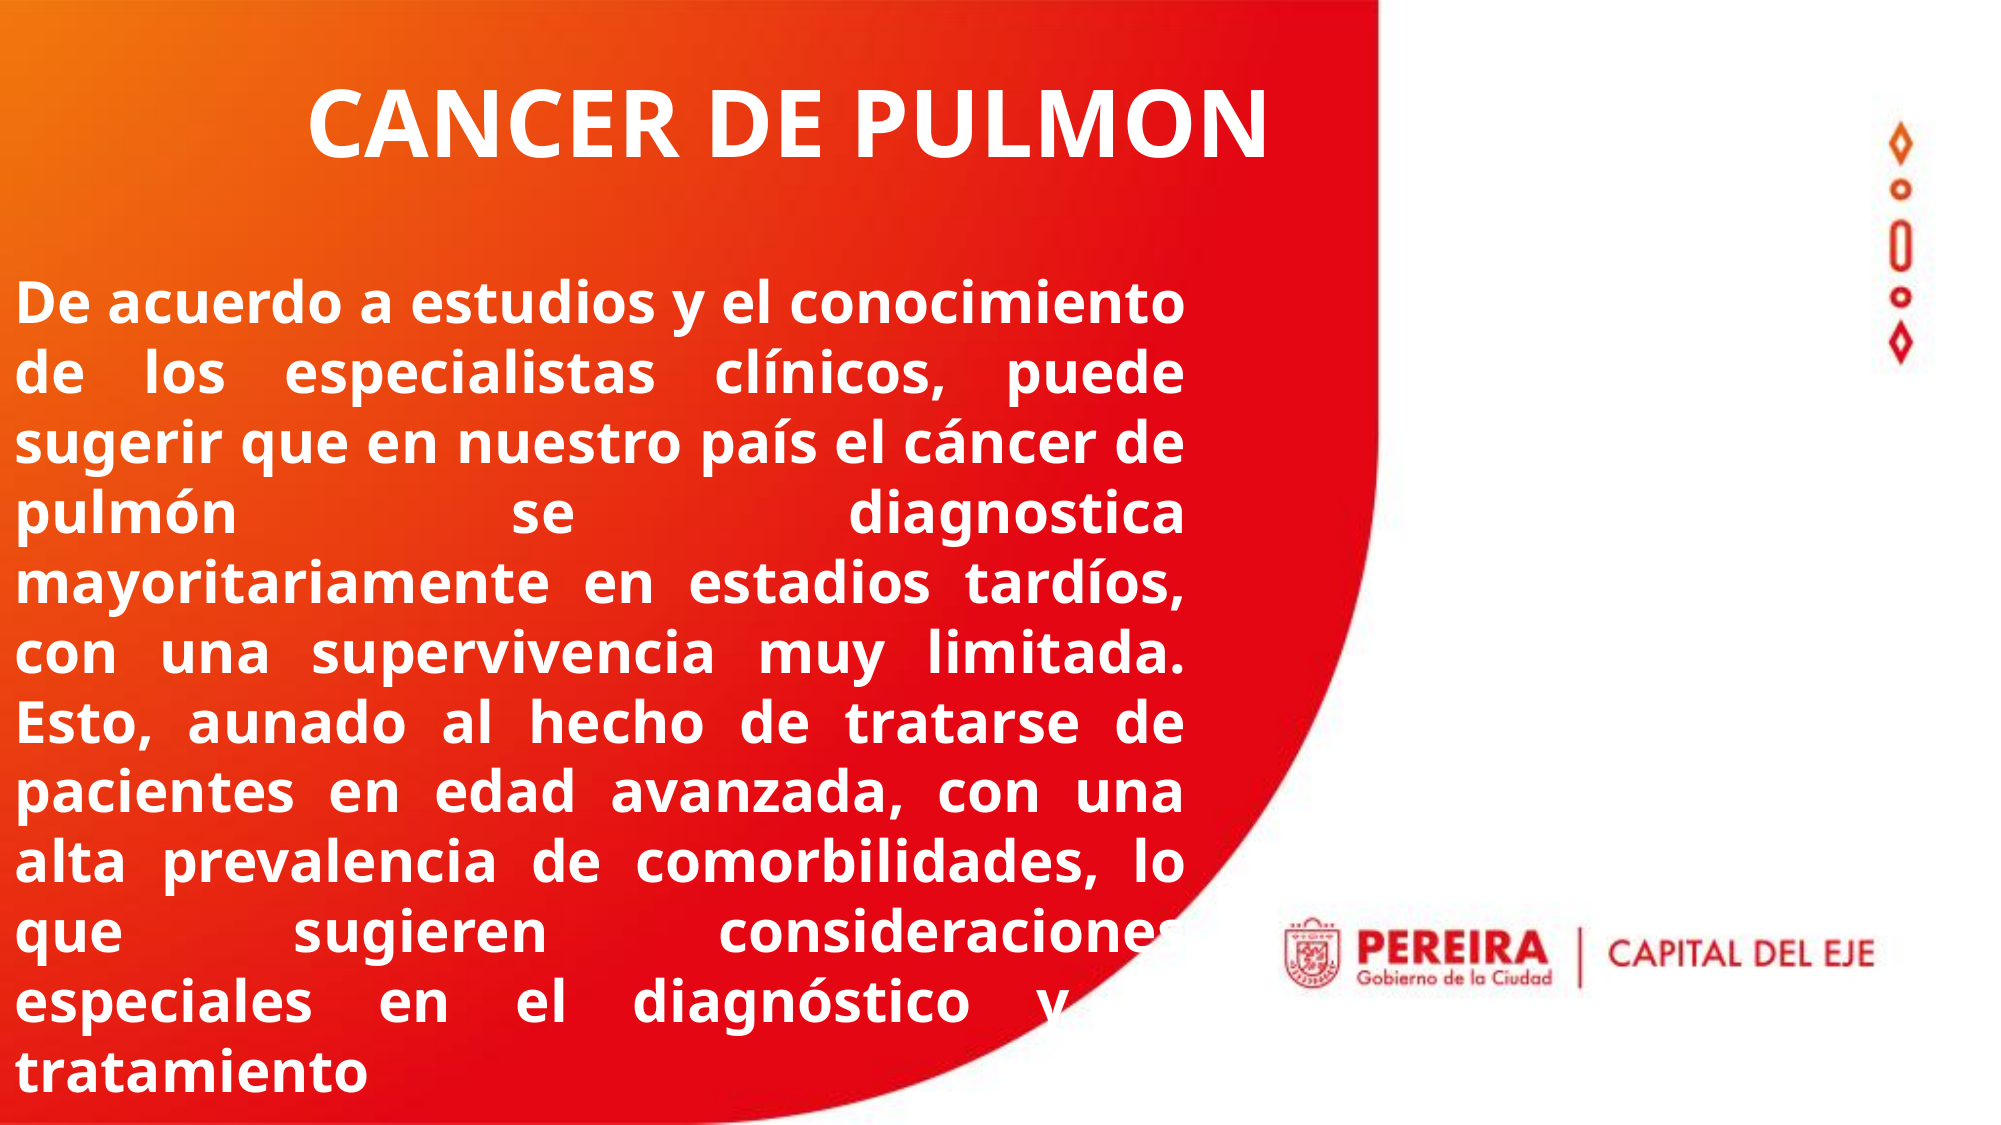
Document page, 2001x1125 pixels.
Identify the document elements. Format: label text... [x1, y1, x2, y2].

text_box De acuerdo a estudios y el conocimiento de los especialistas clínicos, puede sugerir que en nuestro país el cáncer de pulmón se diagnostica mayoritariamente en estadios tardíos, con una supervivencia muy limitada. Esto, aunado al hecho de tratarse de pacientes en edad avanzada, con una alta prevalencia de comorbilidades, lo que sugieren consideraciones especiales en el diagnóstico y el tratamiento [0, 257, 1202, 1112]
picture [0, 0, 2001, 1125]
text_box CANCER DE PULMON [290, 55, 1289, 184]
